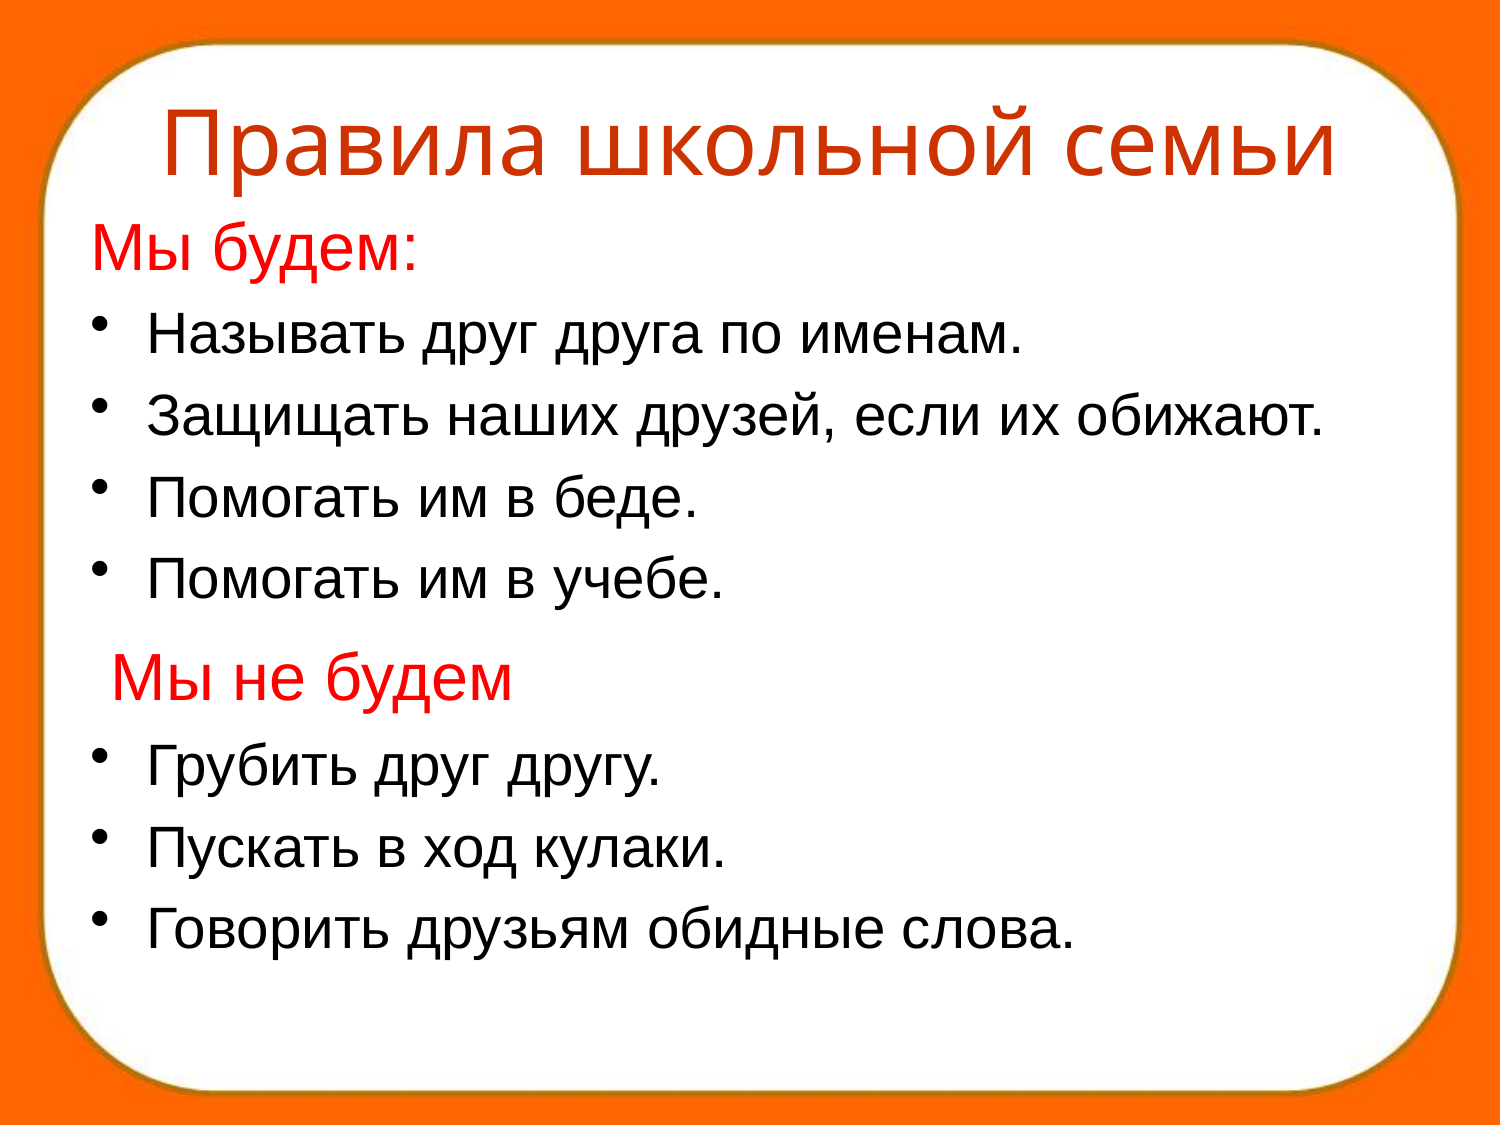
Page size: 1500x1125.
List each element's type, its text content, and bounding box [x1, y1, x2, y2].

list Мы будем: Называть друг друга по именам. Защищать наших друзей, если их обижают. Помогать им в беде. Помогать им в учебе. Мы не будем Грубить друг другу. Пускать в ход кулаки. Говорить друзьям обидные слова. [74, 196, 1426, 1071]
title Правила школьной семьи [74, 44, 1426, 196]
picture [0, 0, 1500, 1125]
